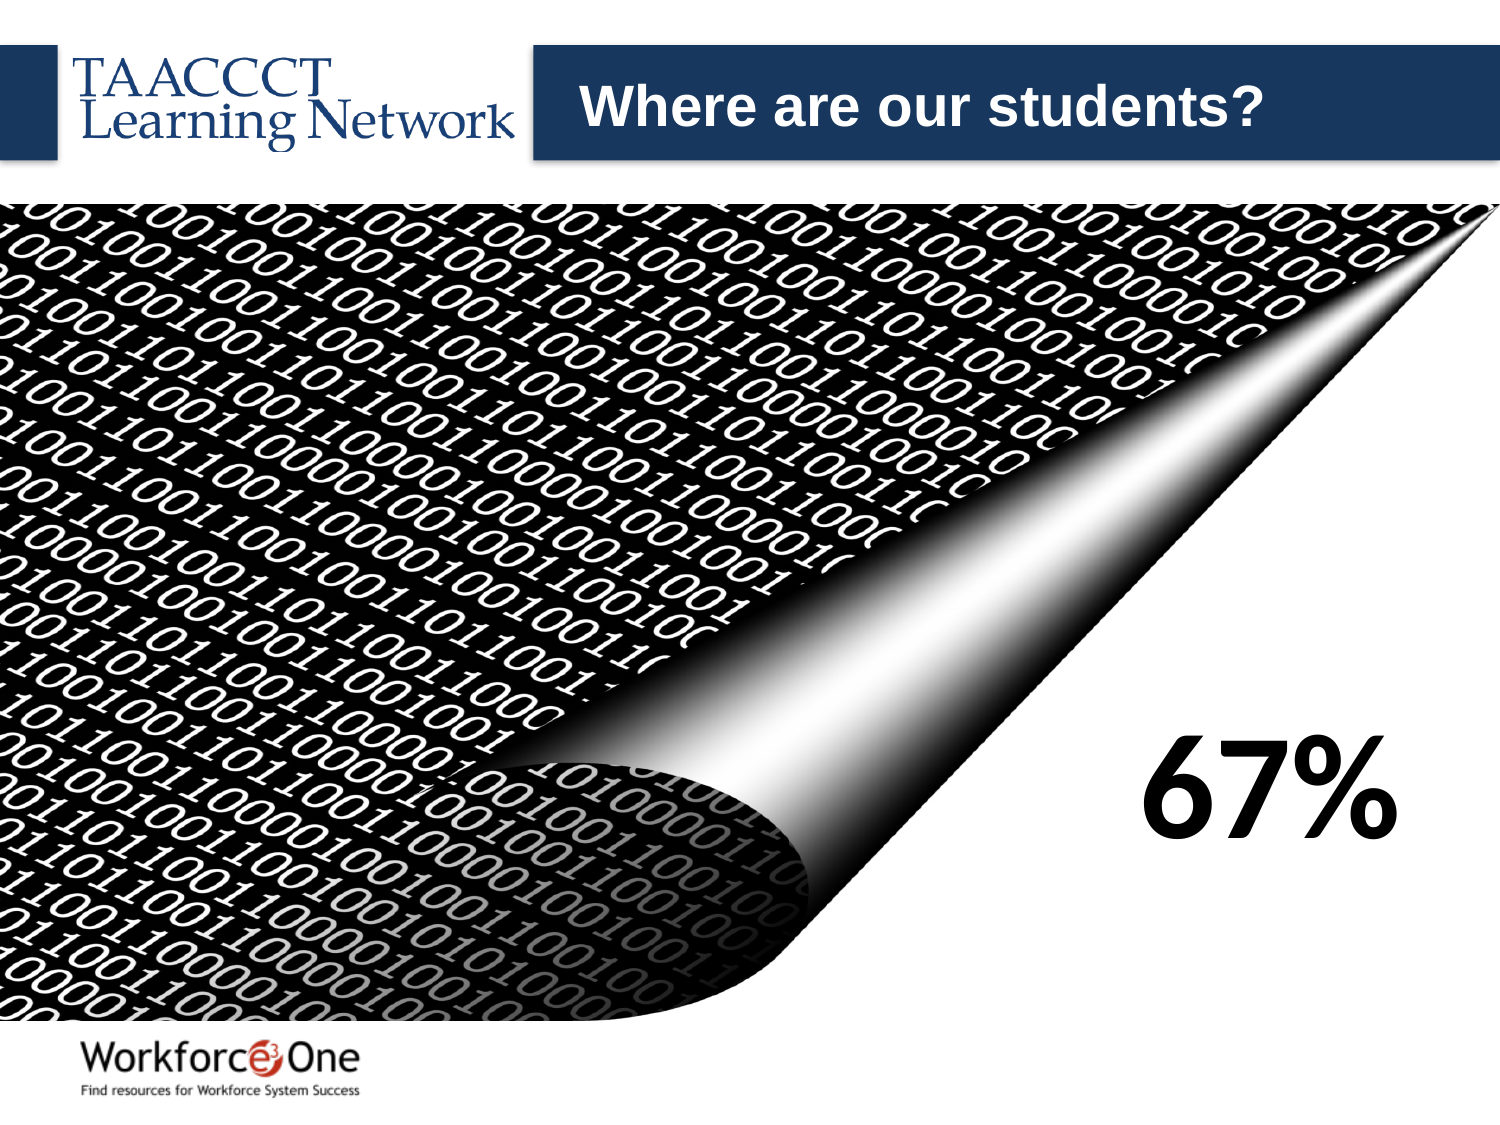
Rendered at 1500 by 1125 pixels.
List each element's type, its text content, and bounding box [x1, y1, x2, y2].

title Where are our students? [564, 45, 1425, 161]
picture [0, 203, 1500, 1125]
